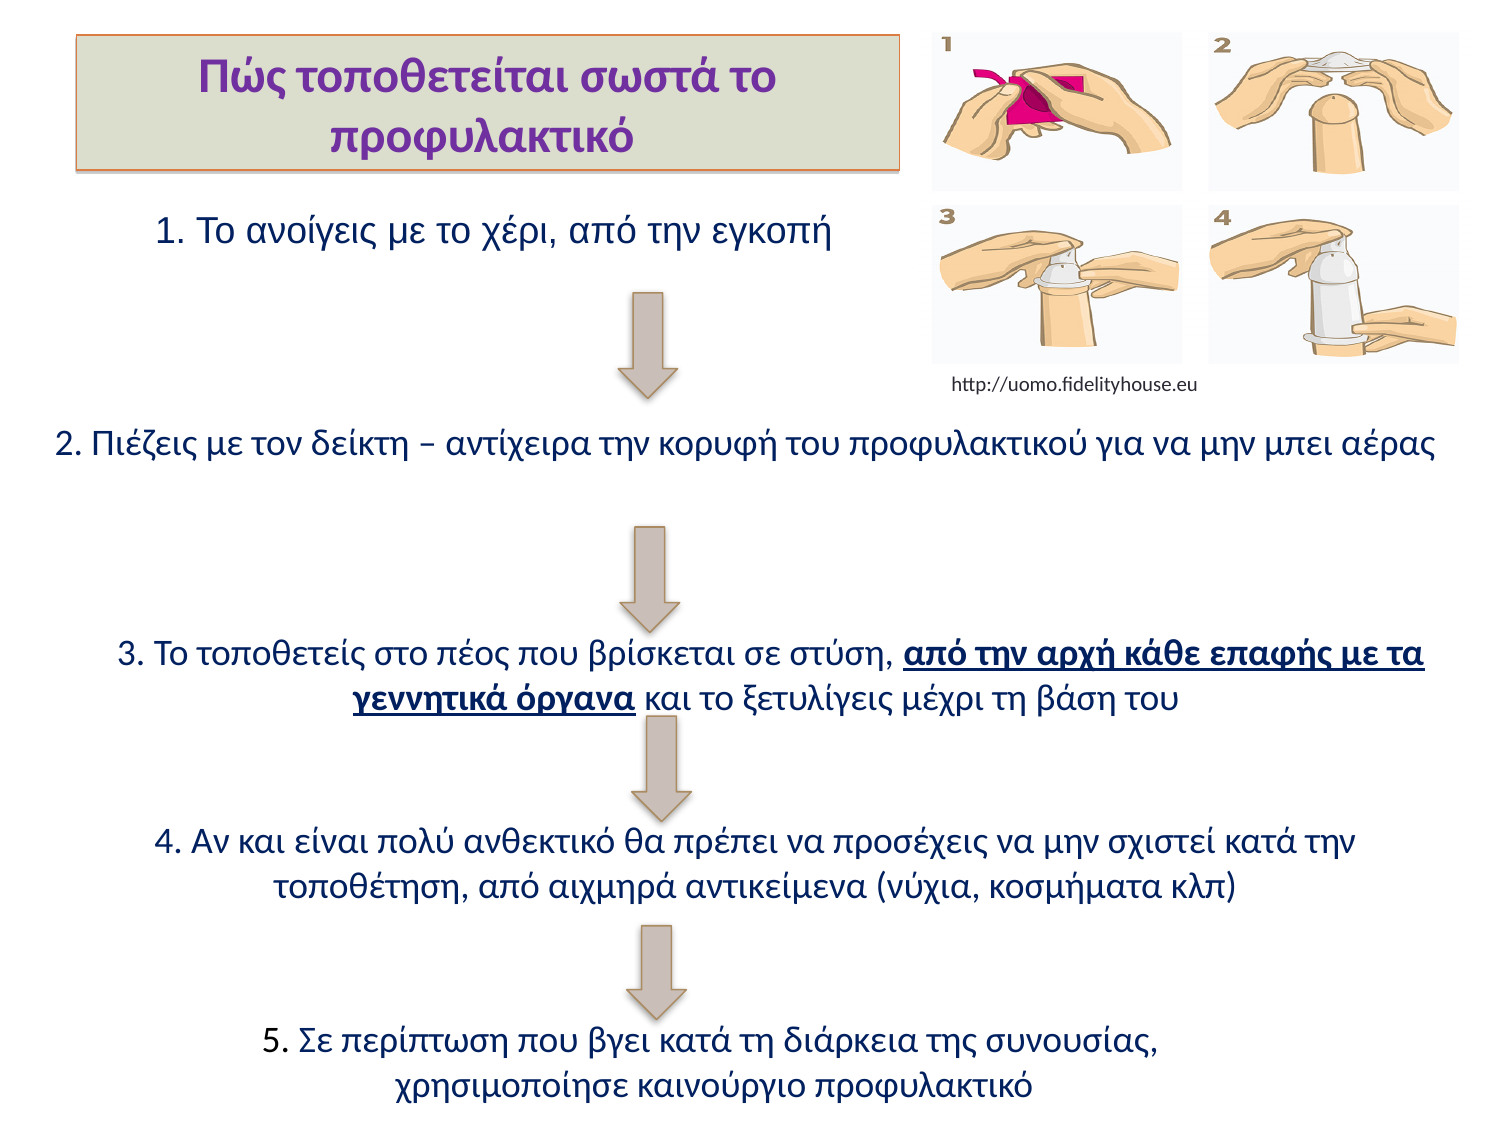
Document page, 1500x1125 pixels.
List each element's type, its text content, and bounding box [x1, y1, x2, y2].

text_box [626, 924, 688, 1021]
text_box 4. Αν και είναι πολύ ανθεκτικό θα πρέπει να προσέχεις να μην σχιστεί κατά την τοποθέτηση, από αιχμηρά αντικείμενα (νύχια, κοσμήματα κλπ) [88, 808, 1424, 914]
text_box 3. Το τοποθετείς στο πέος που βρίσκεται σε στύση, από την αρχή κάθε επαφής με τα γεννητικά όργανα και το ξετυλίγεις μέχρι τη βάση του [71, 621, 1471, 771]
text_box [617, 292, 679, 399]
text_box 1. Το ανοίγεις με το χέρι, από την εγκοπή [94, 199, 894, 259]
text_box [631, 715, 693, 823]
text_box [619, 526, 681, 621]
text_box http://uomo.fidelityhouse.eu [936, 381, 1214, 403]
text_box 2. Πιέζεις με τον δείκτη – αντίχειρα την κορυφή του προφυλακτικού για να μην μπει αέρας [0, 410, 1500, 470]
text_box Πώς τοποθετείται σωστά το προφυλακτικό [76, 35, 900, 170]
text_box 5. Σε περίπτωση που βγει κατά τη διάρκεια της συνουσίας, χρησιμοποίησε καινούργιο προφυλακτικό [116, 1007, 1313, 1113]
picture [916, 23, 1473, 374]
